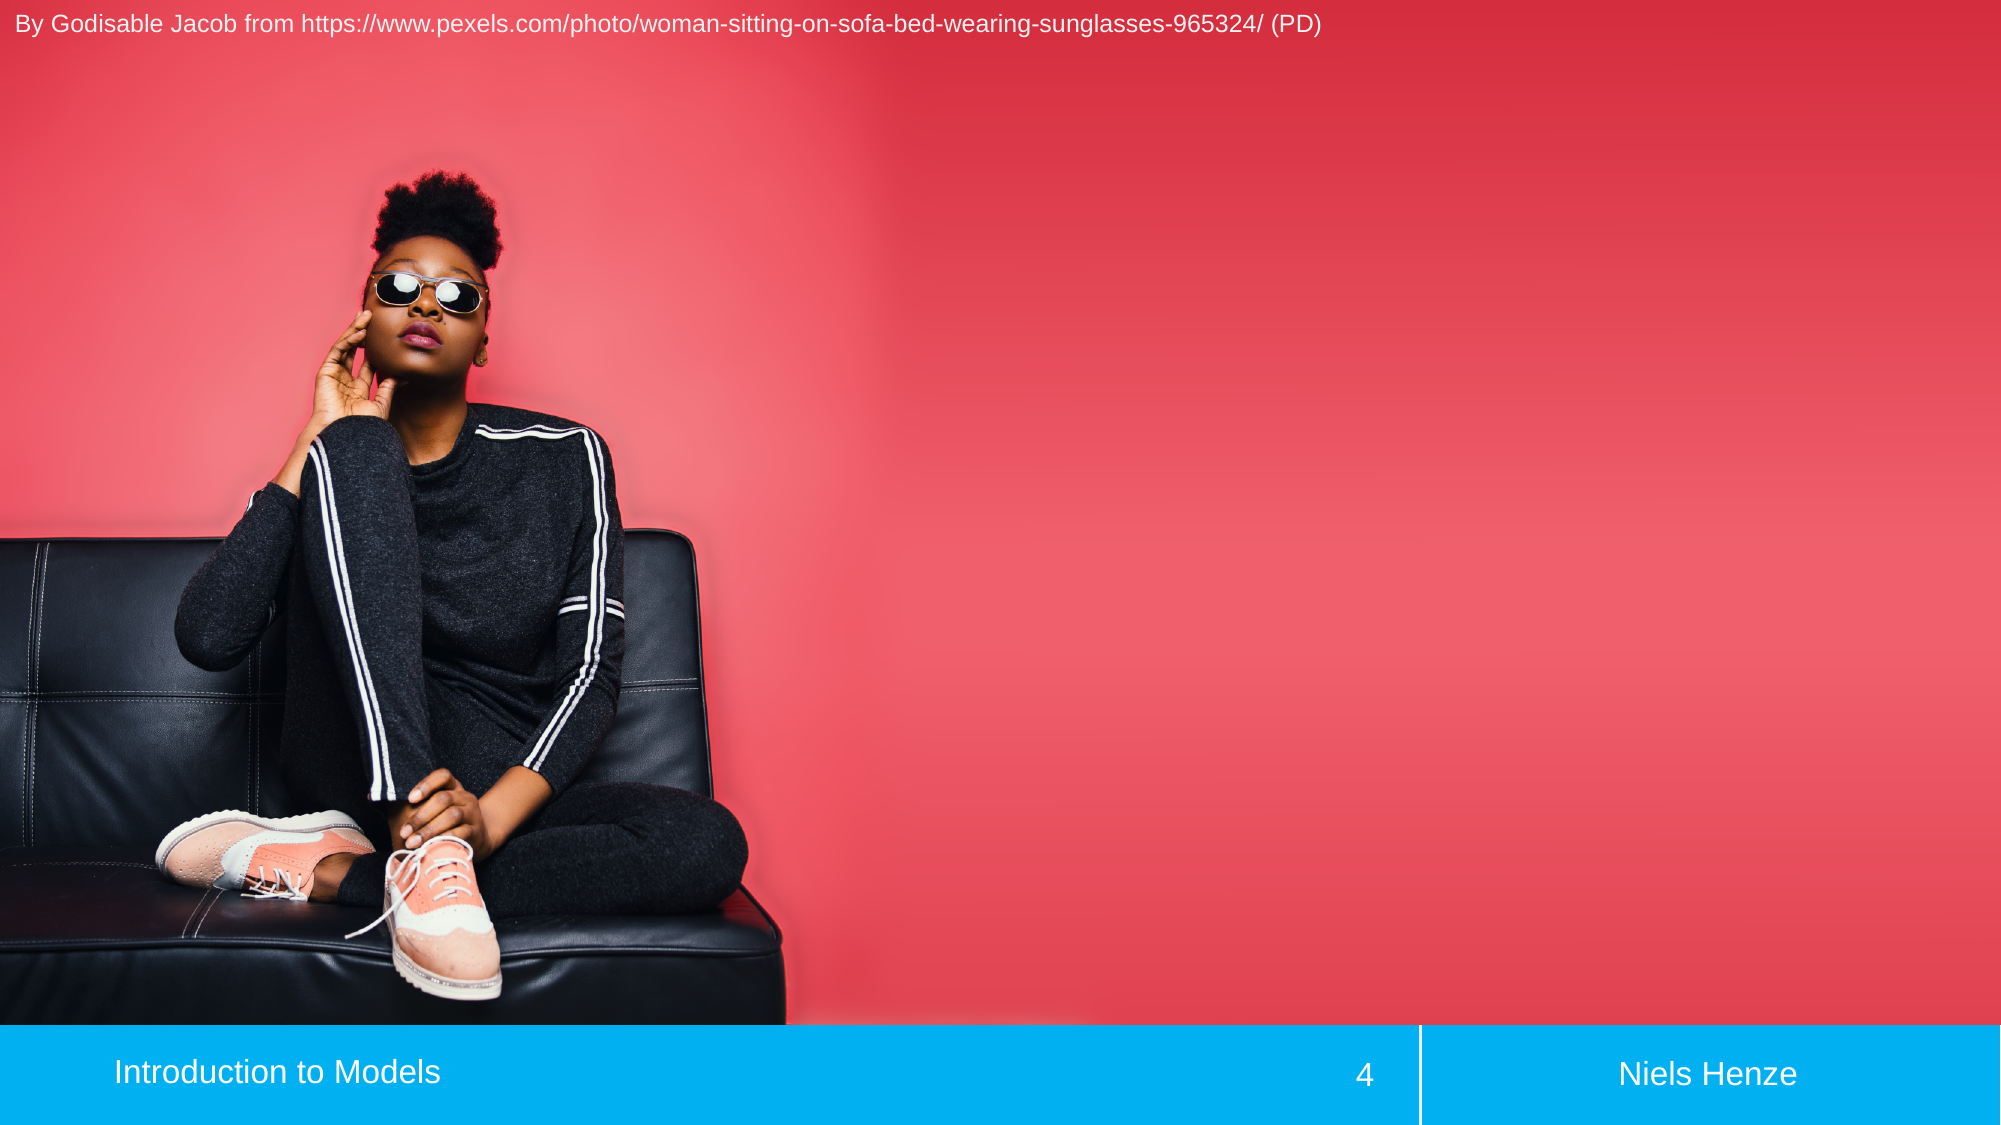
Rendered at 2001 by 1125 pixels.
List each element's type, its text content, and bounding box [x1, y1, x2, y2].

slide_number 4 [1260, 1043, 1390, 1104]
footer Niels Henze [1442, 1042, 1975, 1102]
picture [0, 0, 2001, 1025]
list Introduction to Models [114, 1042, 1035, 1103]
